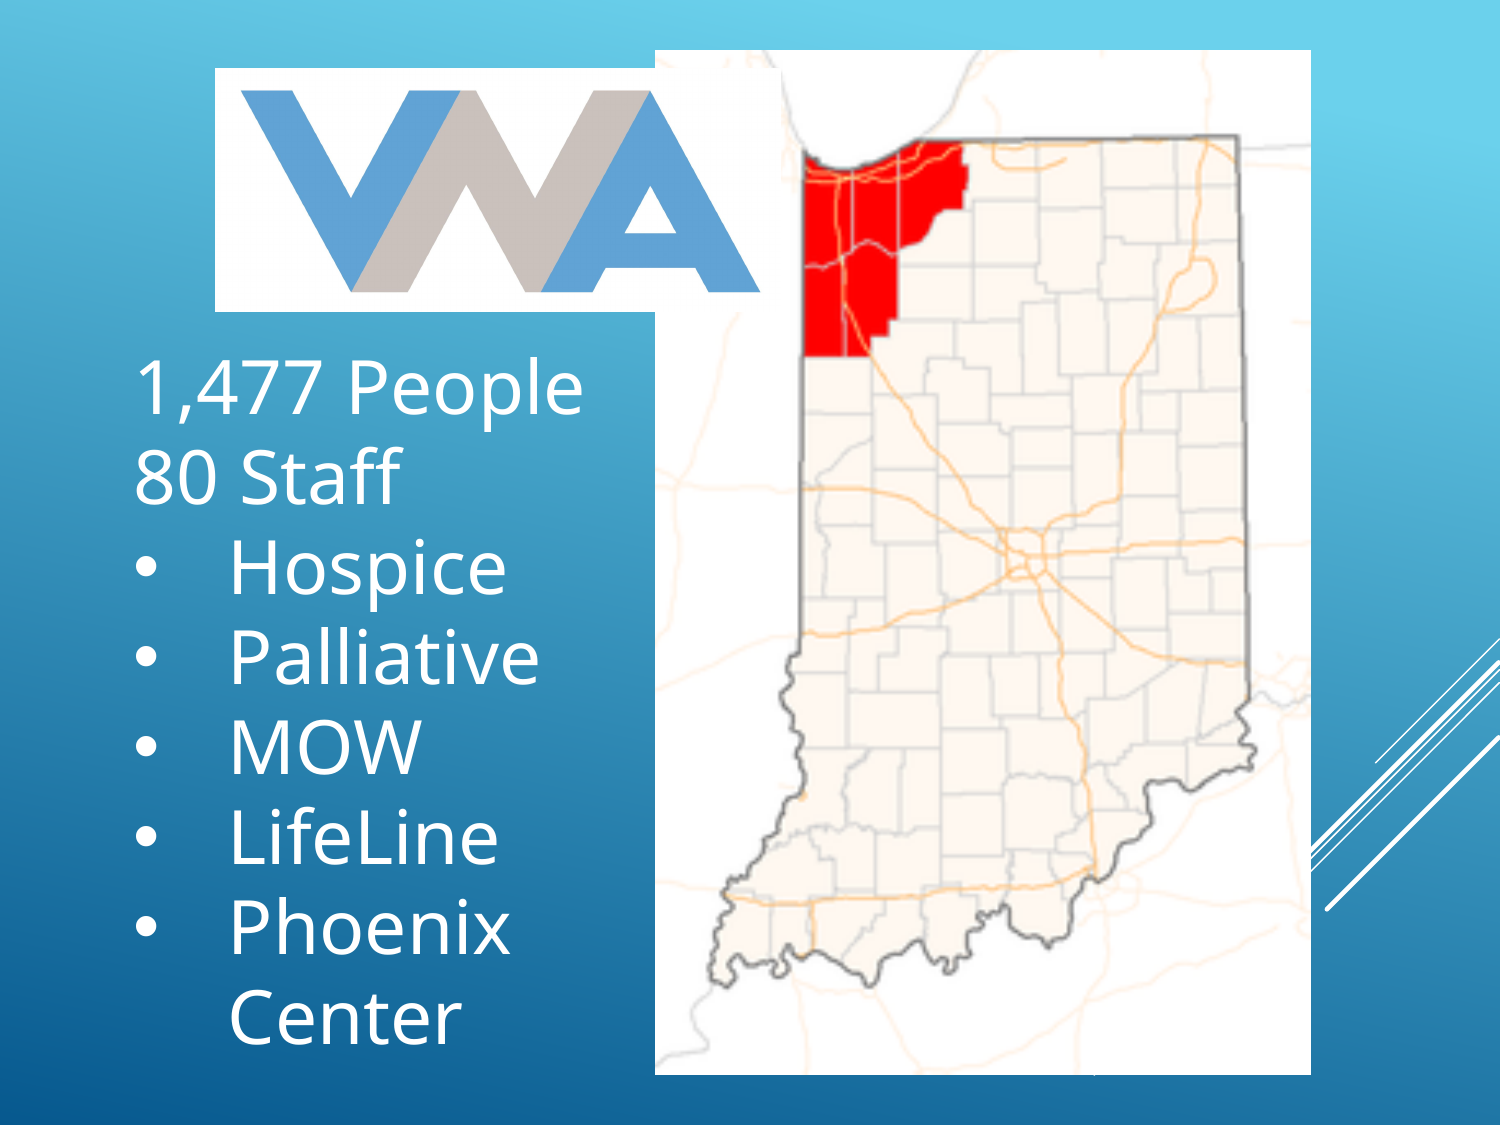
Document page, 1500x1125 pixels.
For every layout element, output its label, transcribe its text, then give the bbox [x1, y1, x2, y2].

picture [215, 49, 1311, 1076]
text_box 1,477 People 80 Staff Hospice Palliative MOW LifeLine Phoenix Center [119, 332, 645, 1068]
